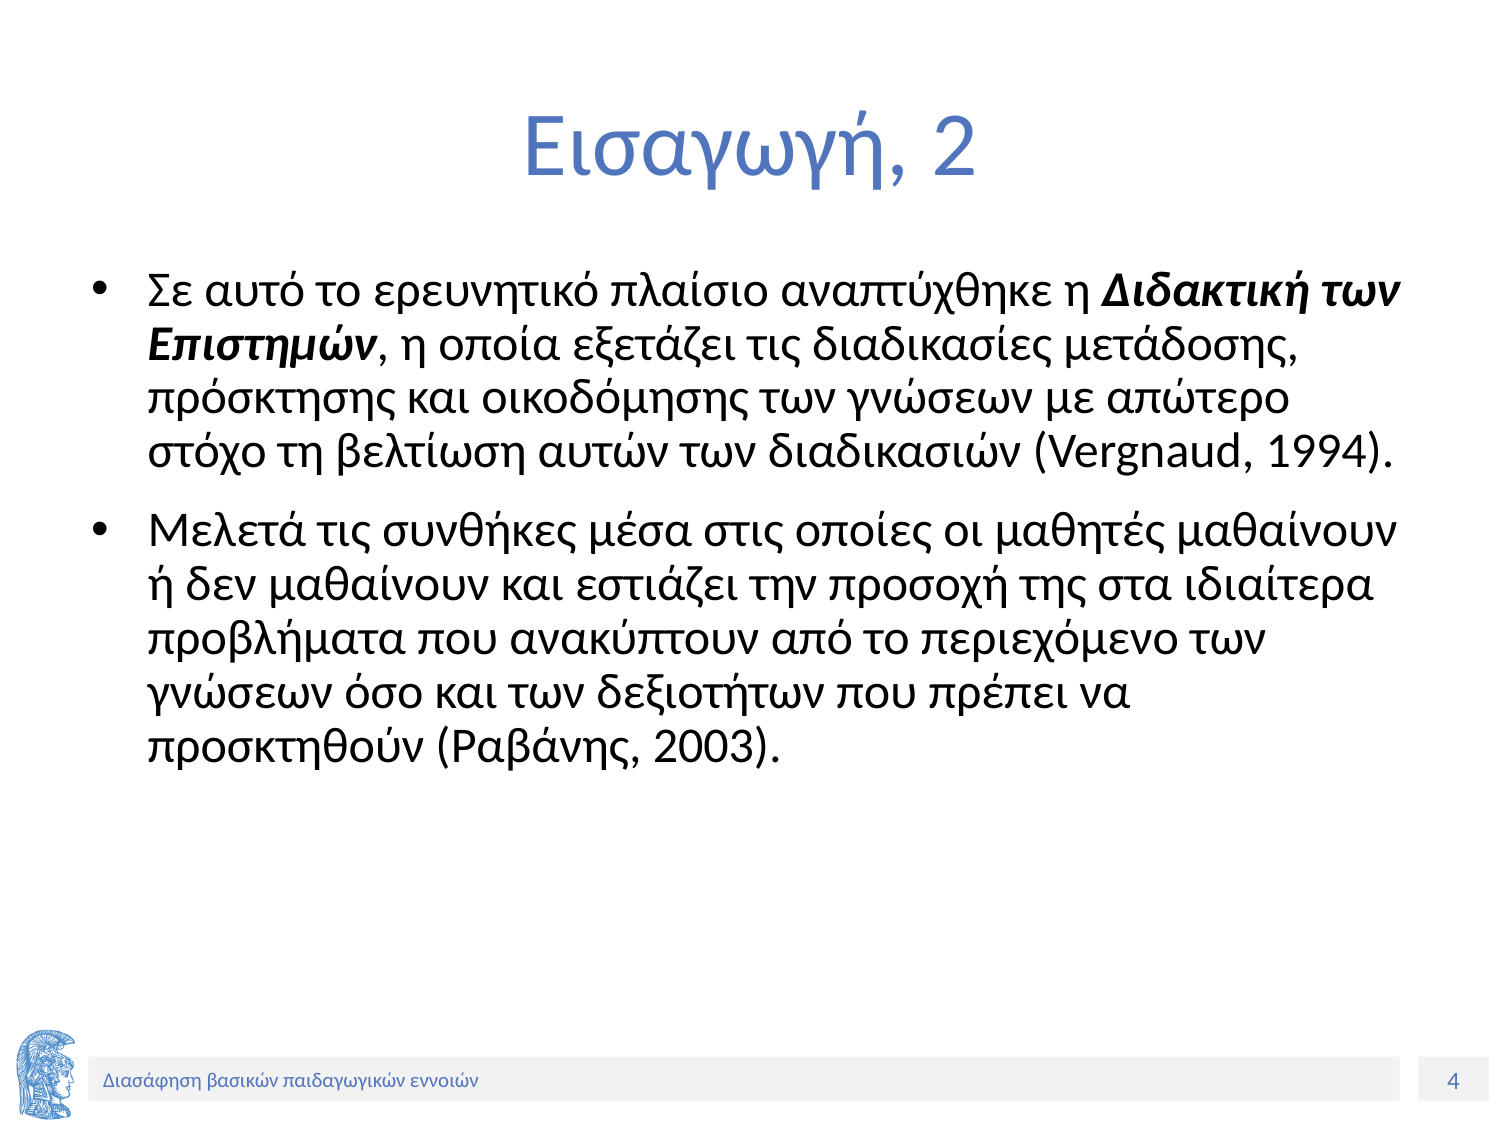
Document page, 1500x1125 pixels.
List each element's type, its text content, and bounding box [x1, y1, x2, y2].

picture [9, 1026, 81, 1120]
title Εισαγωγή, 2 [75, 45, 1425, 233]
list Σε αυτό το ερευνητικό πλαίσιο αναπτύχθηκε η Διδακτική των Επιστημών, η οποία εξετάζει τις διαδικασίες μετάδοσης, πρόσκτησης και οικοδόμησης των γνώσεων με απώτερο στόχο τη βελτίωση αυτών των διαδικασιών (Vergnaud, 1994). Μελετά τις συνθήκες μέσα στις οποίες οι μαθητές μαθαίνουν ή δεν μαθαίνουν και εστιάζει την προσοχή της στα ιδιαίτερα προβλήματα που ανακύπτουν από το περιεχόμενο των γνώσεων όσο και των δεξιοτήτων που πρέπει να προσκτηθούν (Ραβάνης, 2003). [76, 255, 1427, 998]
